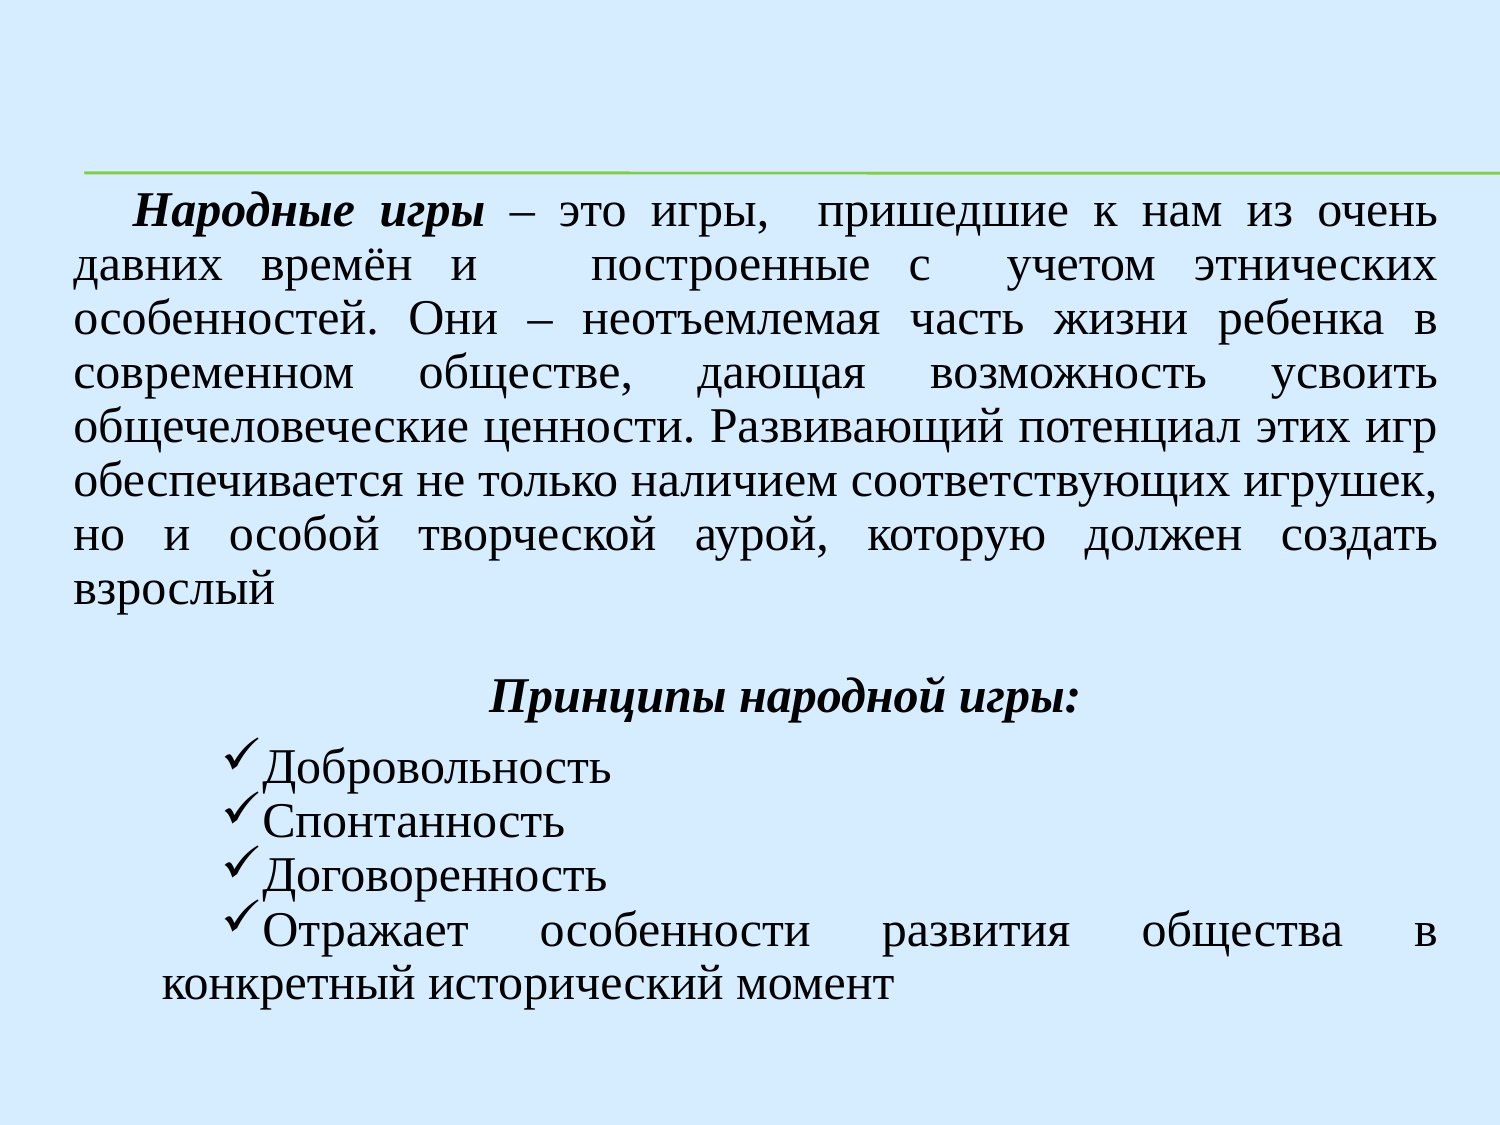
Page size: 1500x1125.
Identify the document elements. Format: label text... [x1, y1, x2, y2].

text_box Народные игры – это игры, пришедшие к нам из очень давних времён и построенные с учетом этнических особенностей. Они – неотъемлемая часть жизни ребенка в современном обществе, дающая возможность усвоить общечеловеческие ценности. Развивающий потенциал этих игр обеспечивается не только наличием соответствующих игрушек, но и особой творческой аурой, которую должен создать взрослый Принципы народной игры: Добровольность Спонтанность Договоренность Отражает особенности развития общества в конкретный исторический момент [58, 175, 1453, 1079]
